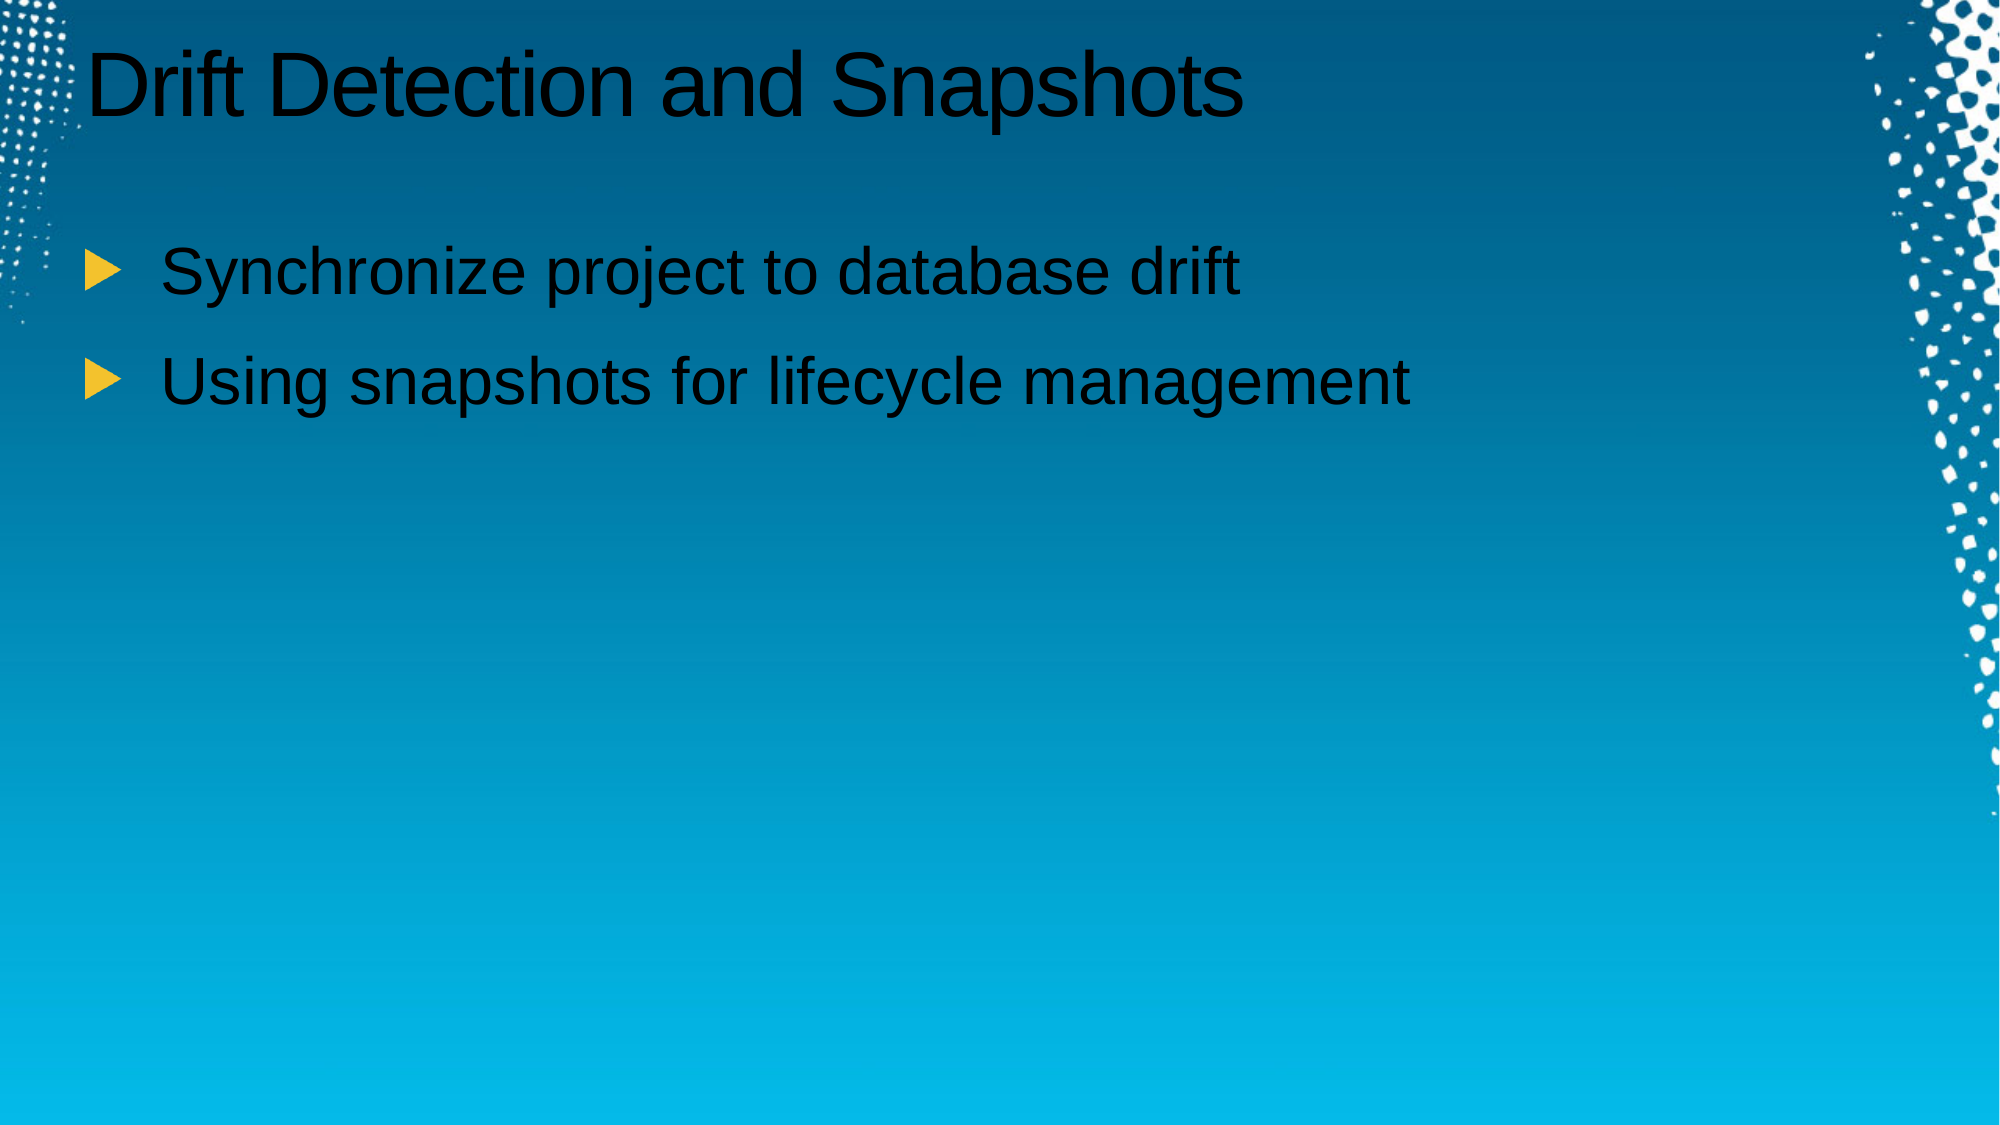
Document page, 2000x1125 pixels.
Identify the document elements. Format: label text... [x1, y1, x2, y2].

picture [1955, 246, 1965, 256]
list Synchronize project to database drift Using snapshots for lifecycle management [85, 237, 1914, 532]
picture [29, 27, 38, 38]
picture [1946, 525, 1956, 533]
picture [1898, 188, 1912, 198]
picture [45, 16, 55, 24]
picture [1935, 431, 1946, 449]
picture [1980, 460, 1987, 469]
picture [26, 57, 34, 68]
picture [1935, 379, 1948, 391]
picture [1915, 109, 1924, 119]
picture [28, 42, 36, 53]
picture [1929, 27, 1945, 45]
picture [33, 116, 40, 124]
picture [1942, 269, 1953, 276]
picture [42, 31, 53, 39]
picture [1958, 445, 1968, 460]
picture [0, 155, 5, 163]
picture [1946, 155, 1961, 167]
picture [6, 97, 12, 105]
picture [11, 55, 21, 64]
picture [1979, 657, 1995, 676]
picture [1970, 426, 1980, 436]
picture [1992, 438, 2000, 448]
picture [86, 359, 119, 398]
picture [1983, 404, 1992, 414]
picture [1978, 517, 1987, 527]
picture [1945, 213, 1955, 220]
picture [1963, 535, 1977, 550]
picture [1955, 557, 1965, 573]
picture [1953, 301, 1962, 312]
picture [1921, 0, 1934, 8]
picture [1957, 187, 1971, 200]
picture [34, 101, 43, 111]
picture [1952, 502, 1967, 516]
picture [54, 76, 60, 83]
picture [1914, 274, 1920, 291]
picture [1938, 122, 1950, 133]
picture [33, 0, 42, 10]
picture [1991, 747, 2000, 765]
picture [1922, 200, 1934, 207]
picture [17, 129, 23, 136]
picture [1984, 349, 1992, 357]
picture [0, 24, 9, 33]
picture [1990, 492, 2000, 505]
picture [33, 88, 42, 97]
picture [1960, 392, 1970, 403]
picture [1920, 257, 1932, 264]
picture [86, 250, 119, 289]
title Drift Detection and Snapshots [85, 37, 1914, 138]
picture [1926, 344, 1939, 358]
picture [1995, 582, 2000, 595]
picture [47, 0, 57, 10]
picture [1950, 359, 1960, 366]
picture [1914, 308, 1929, 326]
picture [1892, 212, 1902, 216]
picture [1993, 321, 2000, 339]
picture [1914, 164, 1923, 177]
picture [1925, 141, 1935, 155]
picture [56, 47, 64, 55]
picture [43, 42, 49, 53]
picture [18, 13, 26, 19]
picture [31, 131, 37, 138]
picture [1972, 570, 1986, 583]
picture [10, 69, 17, 78]
picture [1932, 235, 1943, 241]
picture [1973, 368, 1982, 380]
picture [13, 41, 25, 49]
picture [3, 10, 11, 18]
picture [16, 143, 21, 151]
picture [1974, 683, 1985, 694]
picture [1991, 637, 2000, 652]
picture [18, 0, 29, 6]
picture [1919, 367, 1930, 378]
picture [1963, 335, 1972, 344]
picture [1889, 152, 1901, 166]
picture [1968, 481, 1978, 492]
picture [41, 59, 48, 67]
picture [1981, 604, 2000, 620]
picture [1925, 87, 1941, 99]
picture [16, 22, 23, 34]
picture [1988, 691, 2000, 709]
picture [1948, 413, 1958, 424]
picture [1963, 278, 1976, 291]
picture [24, 72, 32, 79]
picture [58, 32, 66, 41]
picture [1969, 625, 1985, 642]
picture [1982, 714, 1993, 729]
picture [9, 84, 15, 91]
picture [1988, 547, 2000, 561]
picture [1935, 0, 2000, 306]
picture [1963, 589, 1976, 607]
picture [1941, 324, 1952, 332]
picture [38, 74, 47, 80]
picture [30, 14, 40, 23]
picture [55, 62, 62, 69]
picture [0, 40, 9, 45]
picture [1911, 223, 1918, 230]
picture [1942, 465, 1958, 483]
picture [1935, 177, 1945, 189]
picture [1994, 382, 2000, 391]
picture [1972, 312, 1985, 322]
picture [1930, 291, 1941, 297]
picture [1928, 399, 1939, 415]
